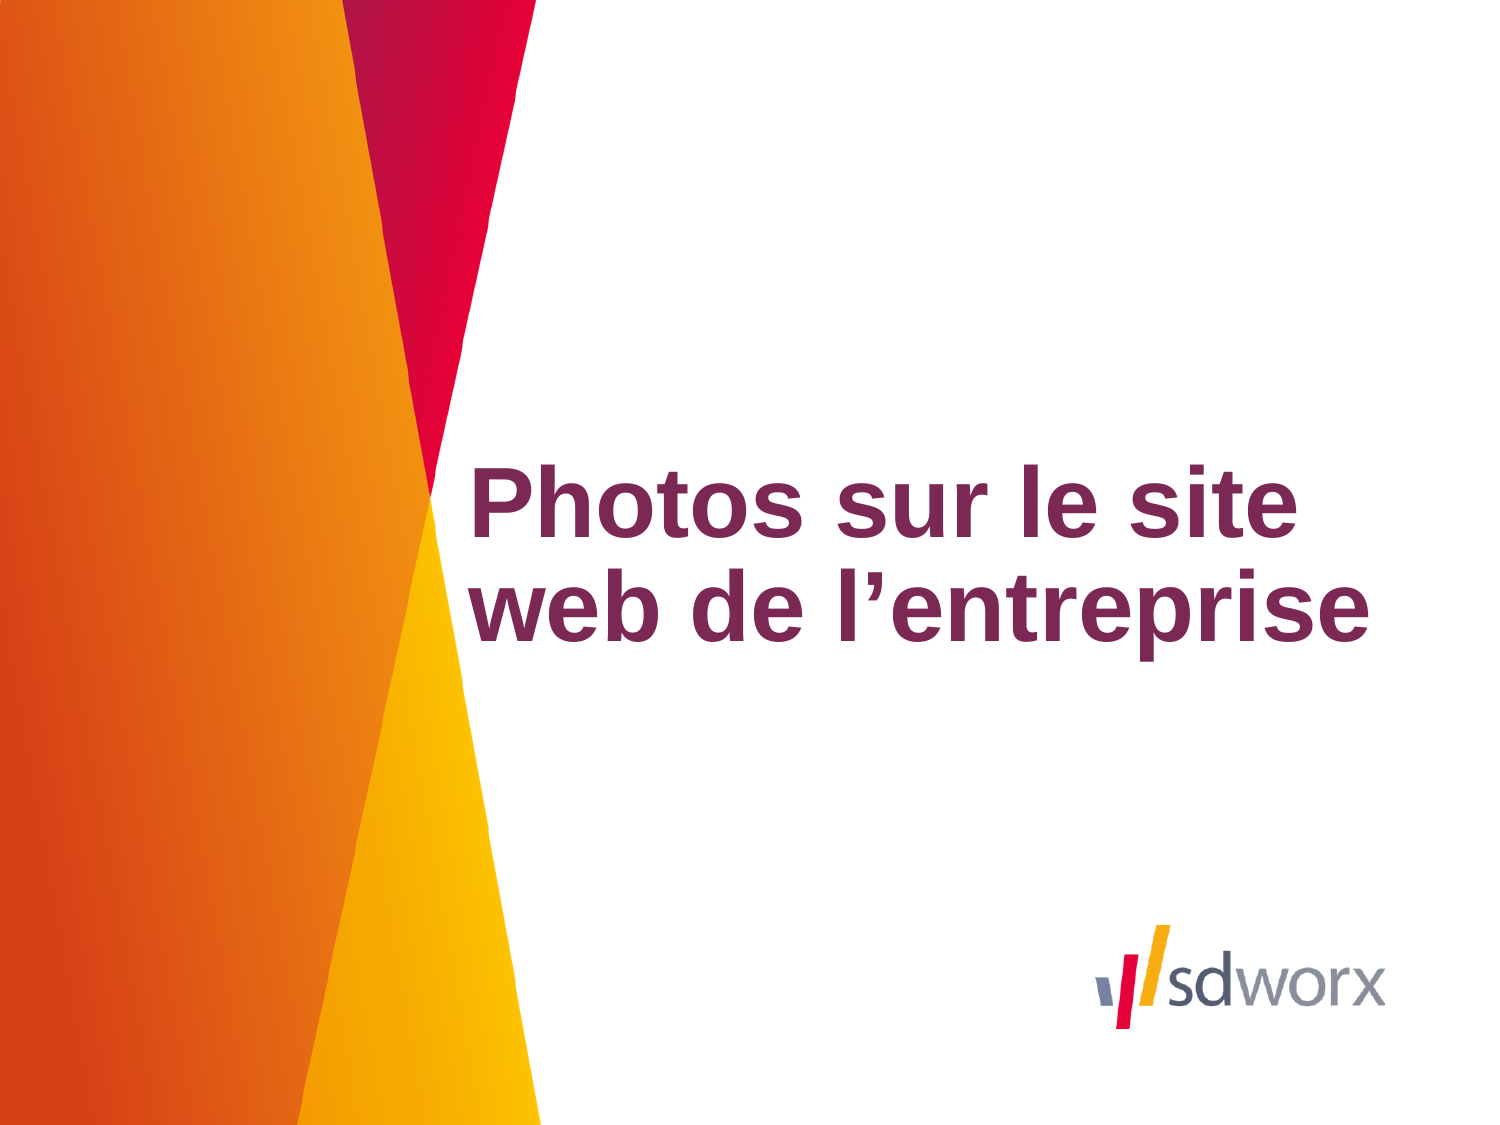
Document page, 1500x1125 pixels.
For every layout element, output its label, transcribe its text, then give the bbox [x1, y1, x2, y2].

title Photos sur le site web de l’entreprise [468, 451, 1500, 662]
picture [0, 0, 622, 1125]
picture [1095, 925, 1386, 1029]
